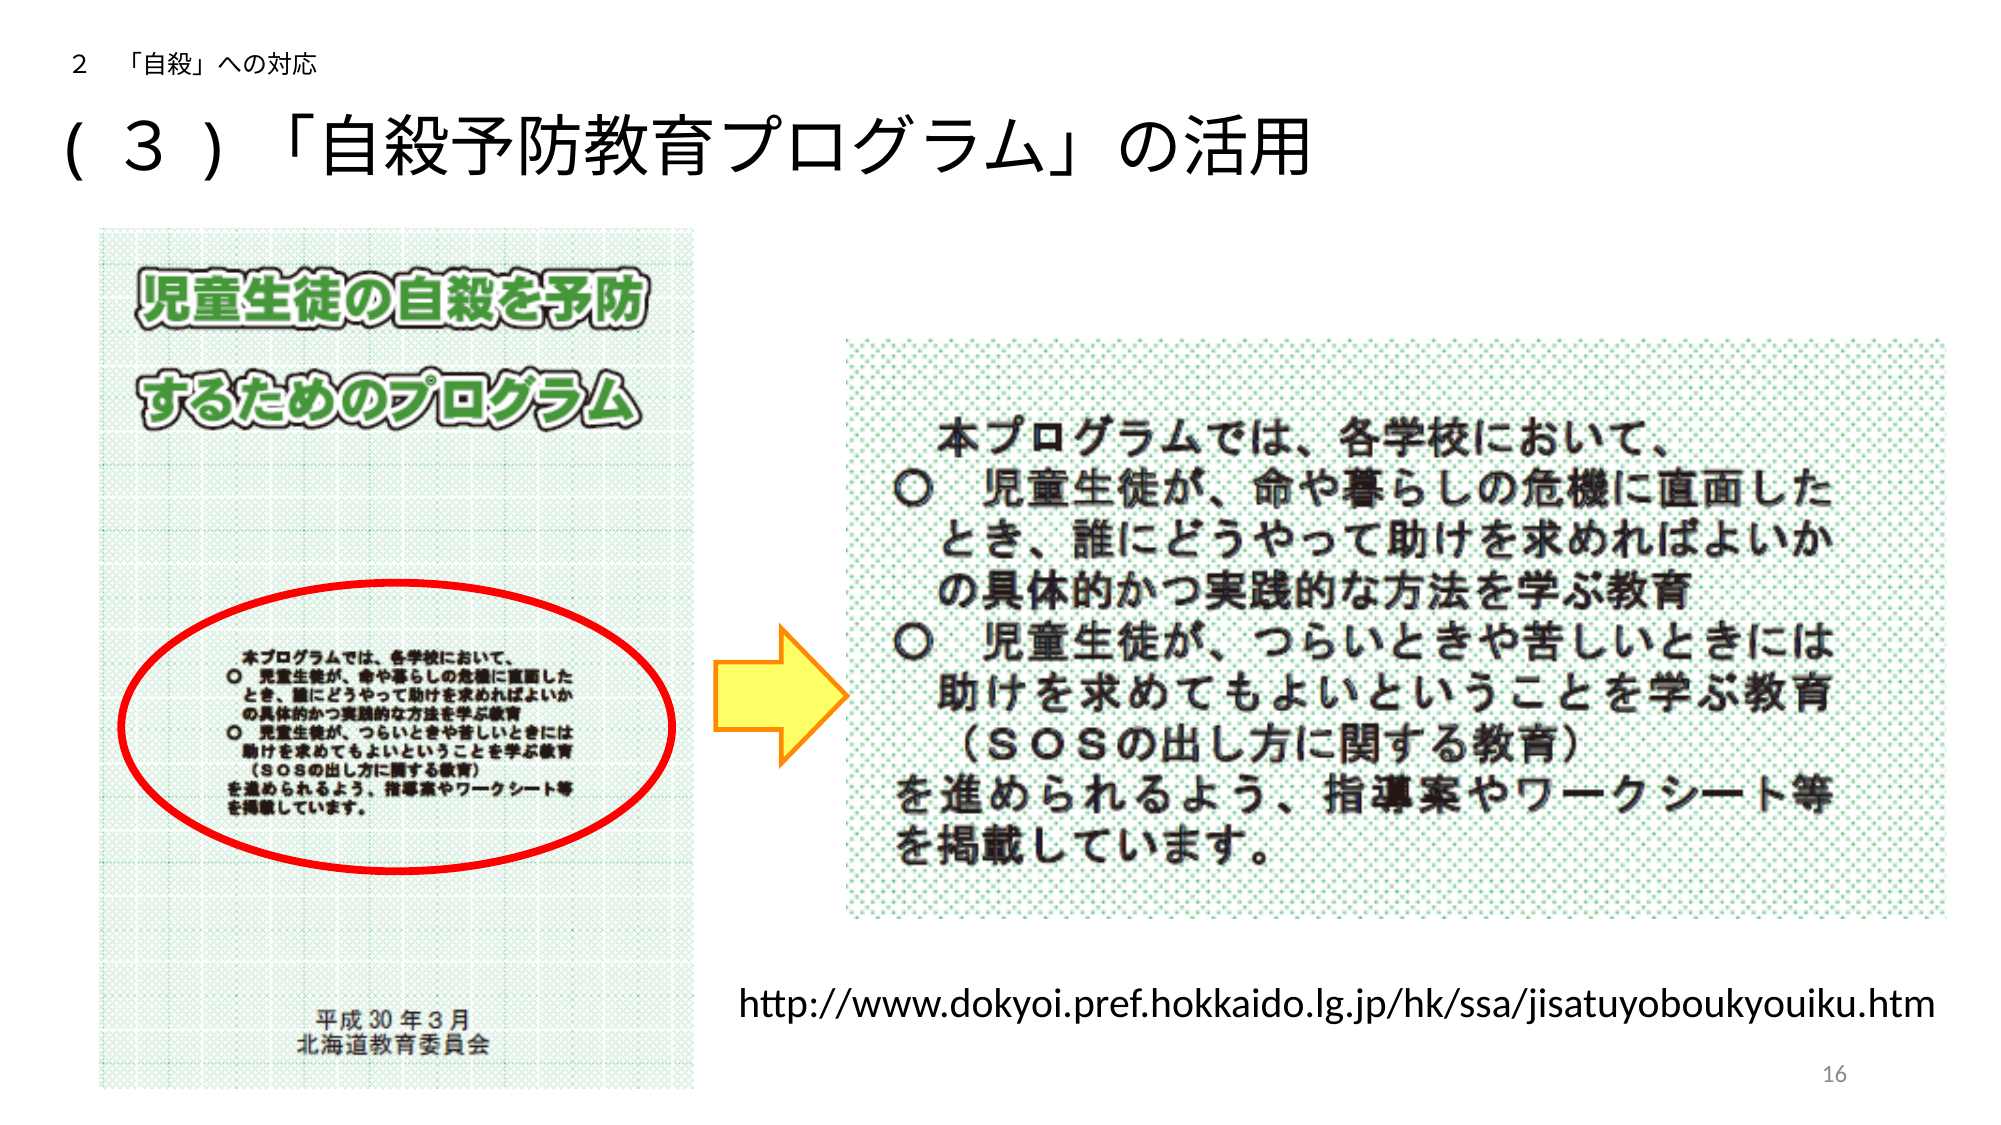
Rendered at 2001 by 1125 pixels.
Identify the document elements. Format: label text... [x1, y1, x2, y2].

text_box http://www.dokyoi.pref.hokkaido.lg.jp/hk/ssa/jisatuyoboukyouiku.htm [723, 968, 2000, 1043]
picture [99, 228, 694, 1089]
picture [846, 338, 1947, 919]
text_box (３)「自殺予防教育プログラム」の活用 [40, 96, 1331, 191]
text_box ２ 「自殺」への対応 [52, 35, 663, 86]
slide_number 16 [1412, 1042, 1863, 1103]
text_box [714, 625, 846, 766]
